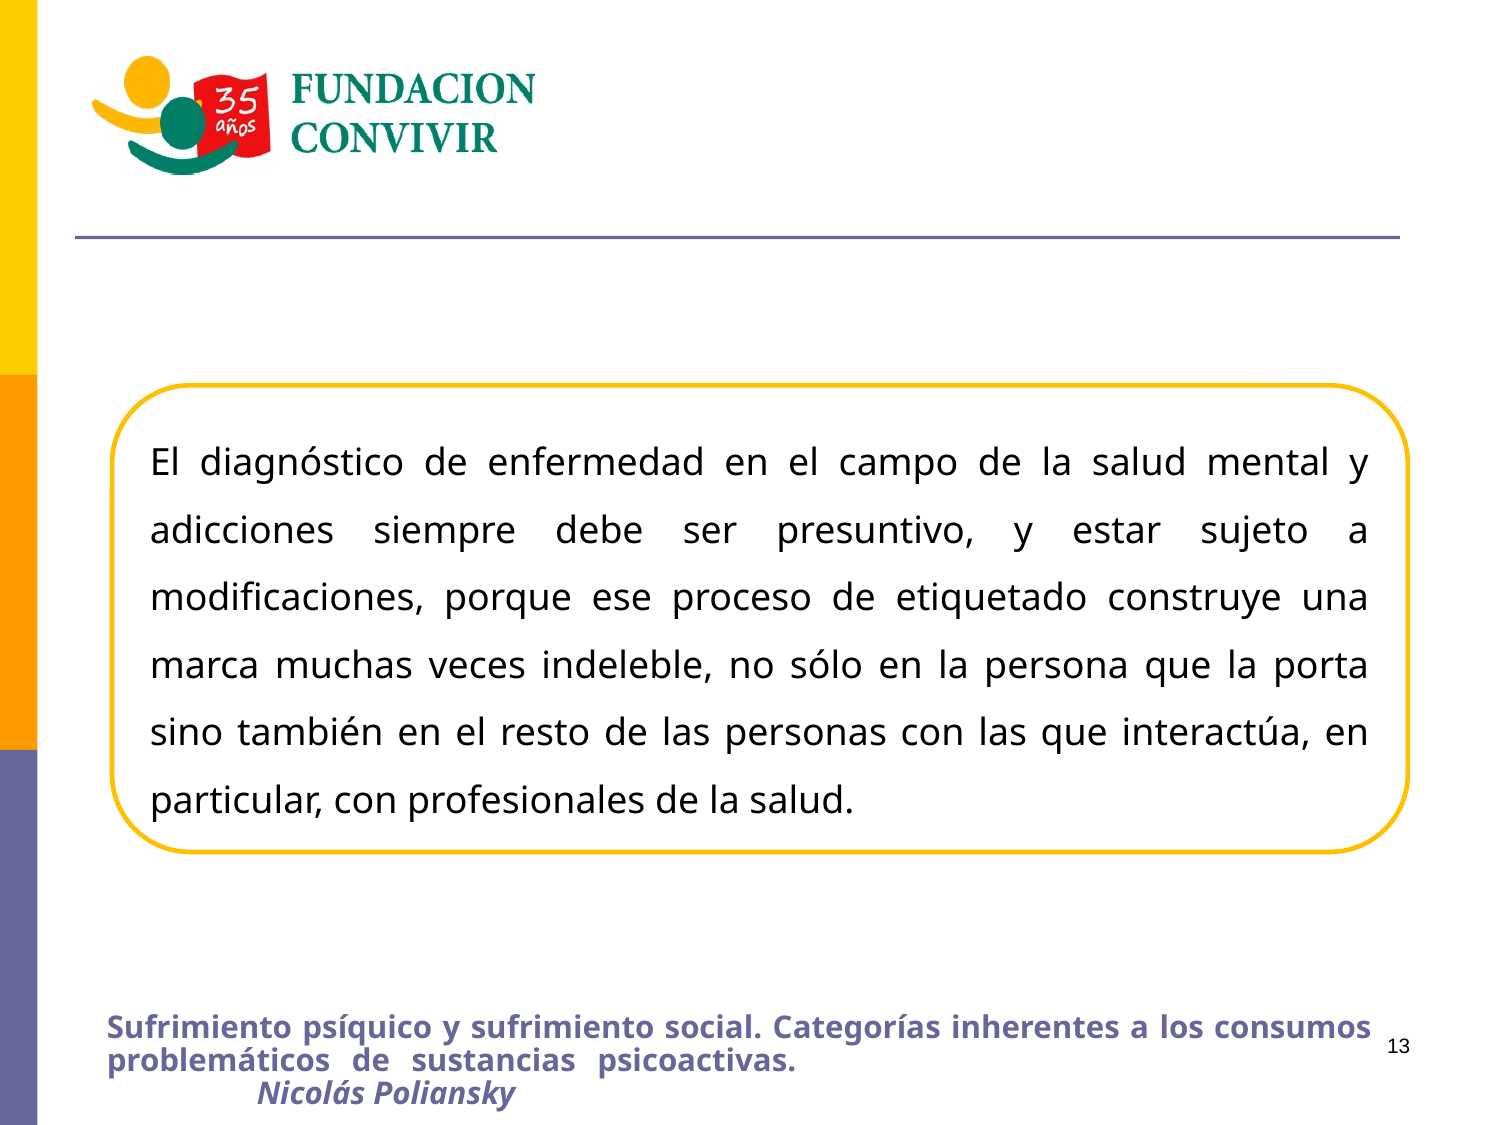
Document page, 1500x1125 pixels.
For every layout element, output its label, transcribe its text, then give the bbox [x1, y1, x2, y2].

slide_number 13 [1074, 1025, 1425, 1100]
text_box Sufrimiento psíquico y sufrimiento social. Categorías inherentes a los consumos problemáticos de sustancias psicoactivas. Nicolás Poliansky [92, 1003, 1388, 1119]
picture [91, 55, 536, 175]
text_box El diagnóstico de enfermedad en el campo de la salud mental y adicciones siempre debe ser presuntivo, y estar sujeto a modificaciones, porque ese proceso de etiquetado construye una marca muchas veces indeleble, no sólo en la persona que la porta sino también en el resto de las personas con las que interactúa, en particular, con profesionales de la salud. [112, 385, 1408, 852]
